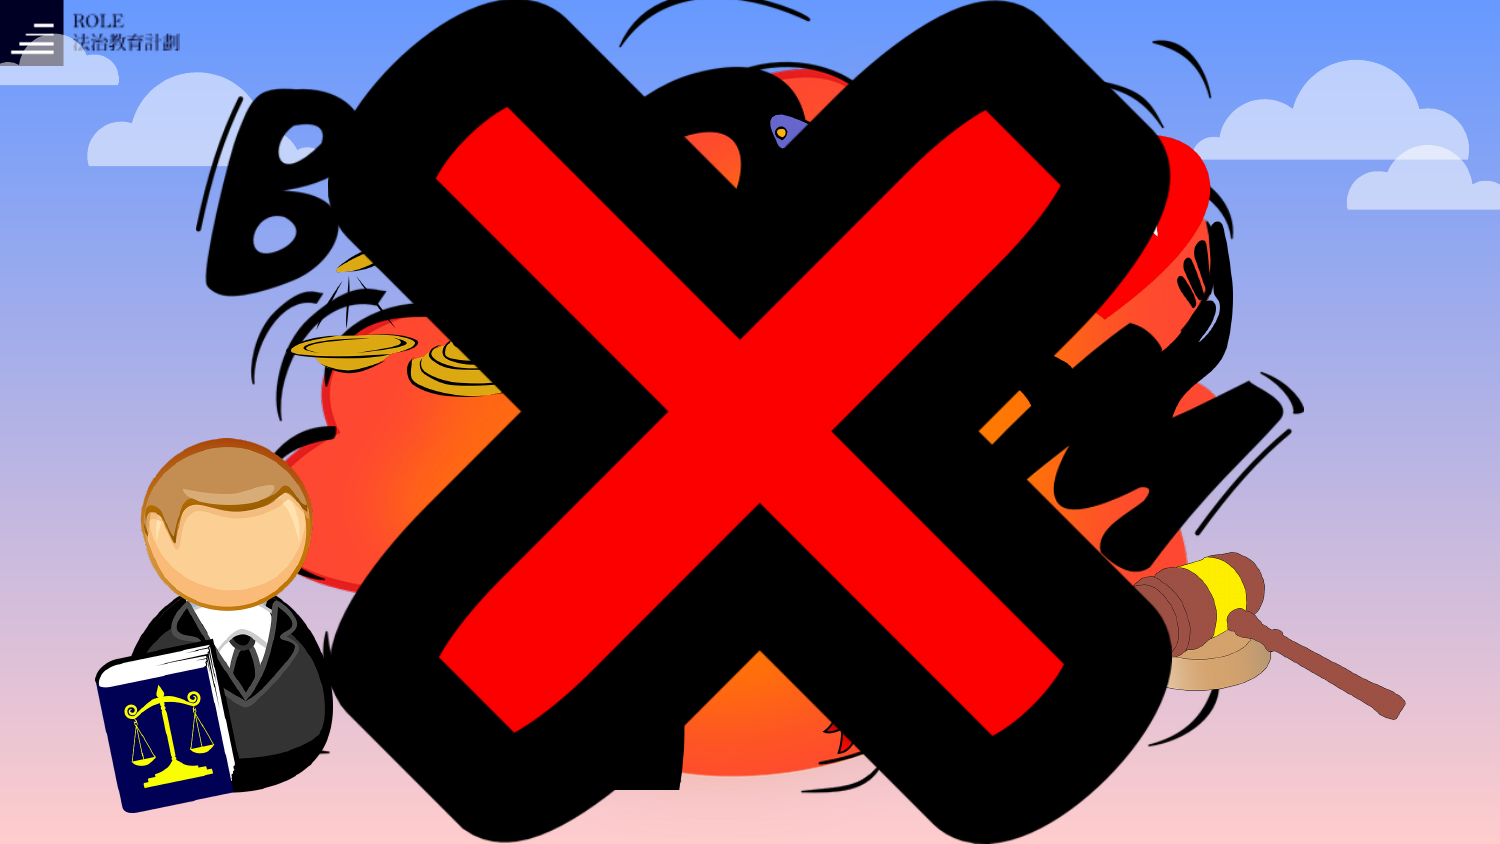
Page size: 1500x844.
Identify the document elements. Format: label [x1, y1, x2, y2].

picture [0, 0, 180, 66]
picture [94, 0, 1422, 844]
